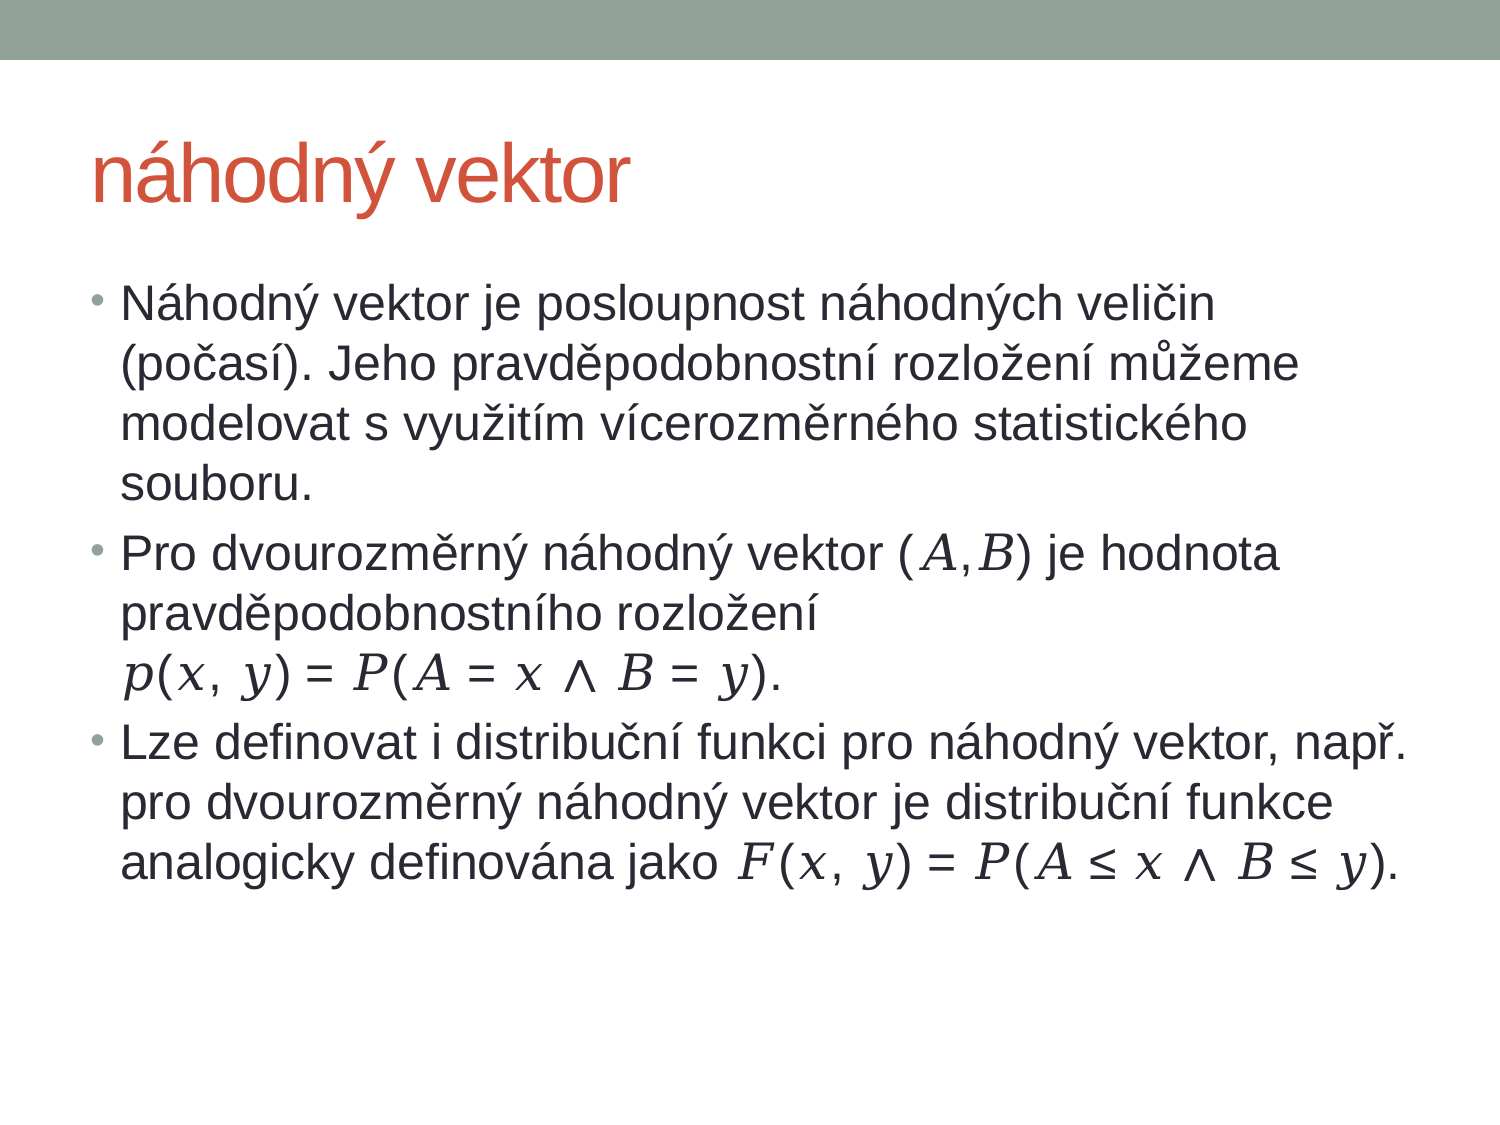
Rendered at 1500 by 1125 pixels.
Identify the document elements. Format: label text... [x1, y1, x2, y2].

title náhodný vektor [75, 87, 1425, 250]
list Náhodný vektor je posloupnost náhodných veličin (počasí). Jeho pravděpodobnostní rozložení můžeme modelovat s využitím vícerozměrného statistického souboru. Pro dvourozměrný náhodný vektor (𝐴,𝐵) je hodnota pravděpodobnostního rozložení 𝑝(𝑥, 𝑦) = 𝑃(𝐴 = 𝑥 ∧ 𝐵 = 𝑦). Lze definovat i distribuční funkci pro náhodný vektor, např. pro dvourozměrný náhodný vektor je distribuční funkce analogicky definována jako 𝐹(𝑥, 𝑦) = 𝑃(𝐴 ≤ 𝑥 ∧ 𝐵 ≤ 𝑦). [75, 262, 1425, 1063]
